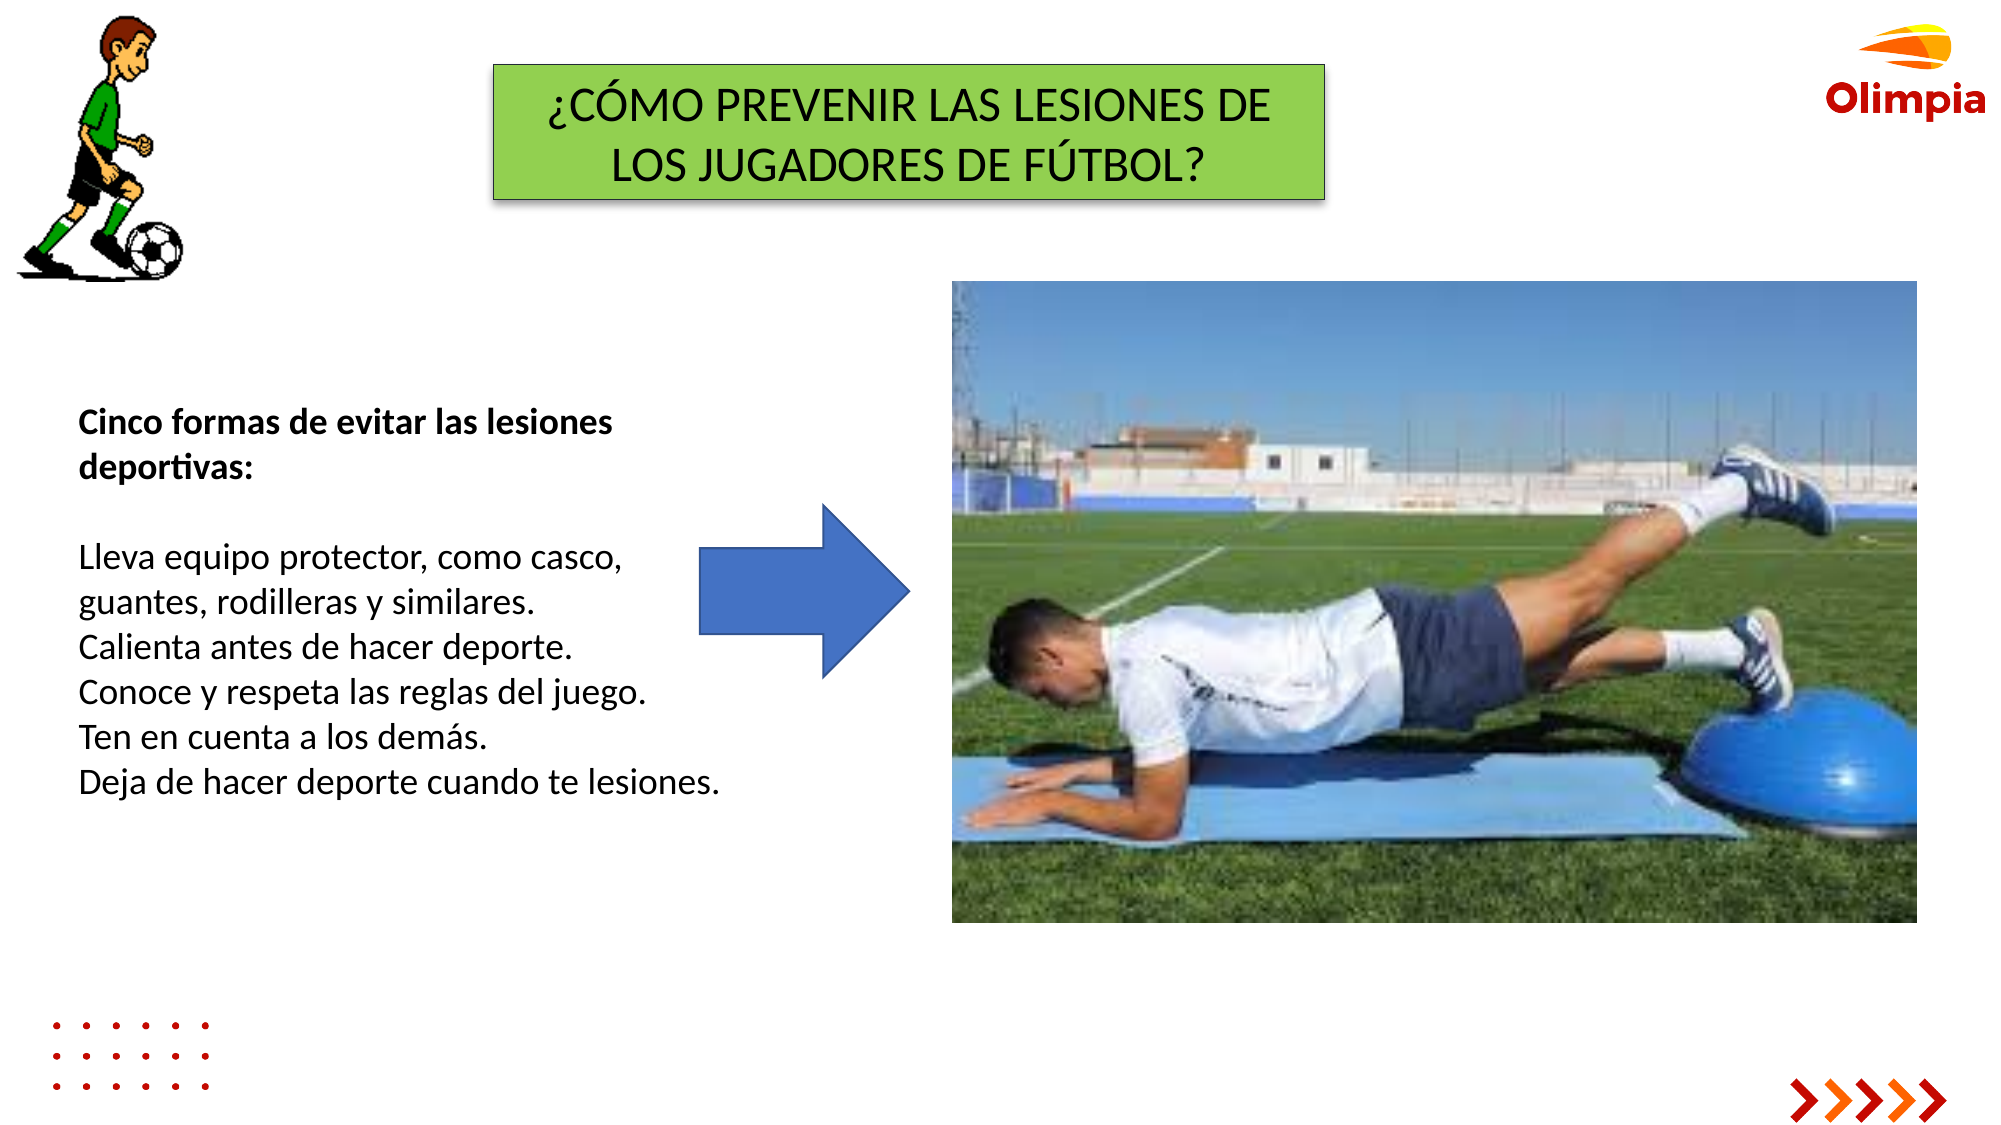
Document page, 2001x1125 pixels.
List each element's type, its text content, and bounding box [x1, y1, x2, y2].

picture [0, 0, 249, 282]
picture [53, 1022, 209, 1090]
picture [952, 281, 1917, 923]
picture [1790, 1078, 1947, 1123]
picture [1826, 24, 1985, 122]
text_box [698, 502, 911, 680]
text_box ¿CÓMO PREVENIR LAS LESIONES DE LOS JUGADORES DE FÚTBOL? [493, 64, 1325, 200]
text_box Cinco formas de evitar las lesiones deportivas: Lleva equipo protector, como casco, guantes, rodilleras y similares. Calienta antes de hacer deporte. Conoce y respeta las reglas del juego. Ten en cuenta a los demás. Deja de hacer deporte cuando te lesiones. [63, 389, 756, 810]
